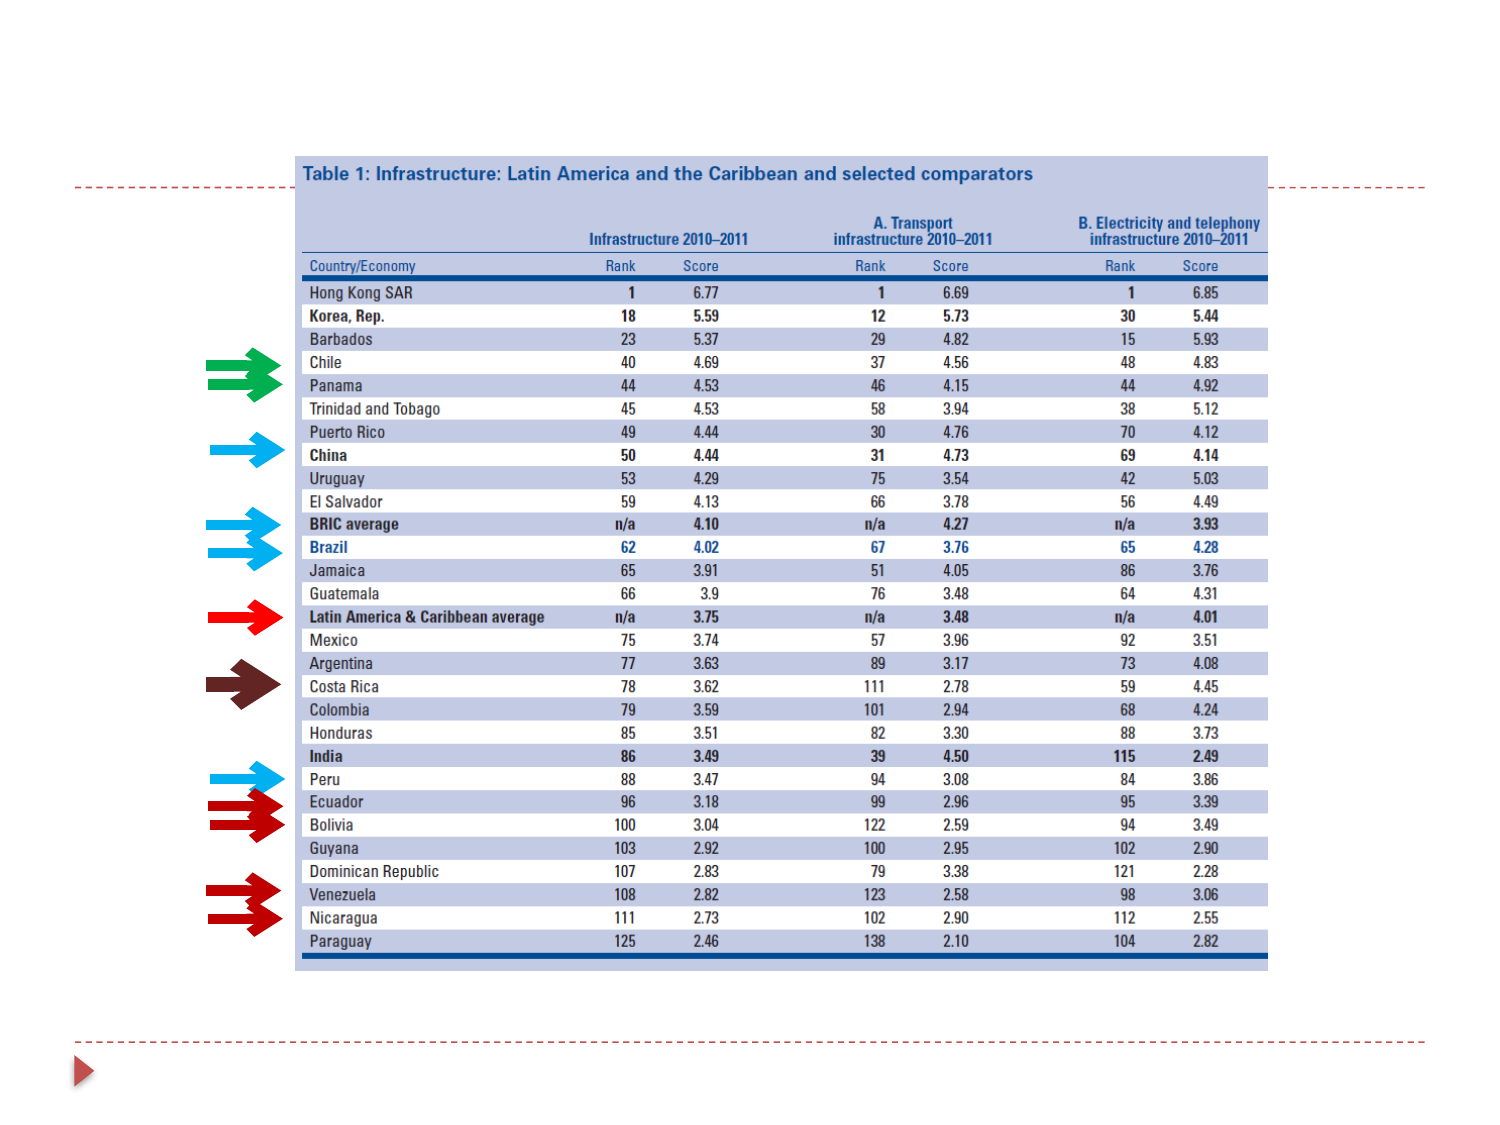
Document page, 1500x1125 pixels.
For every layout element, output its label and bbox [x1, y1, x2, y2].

picture [294, 156, 1268, 971]
